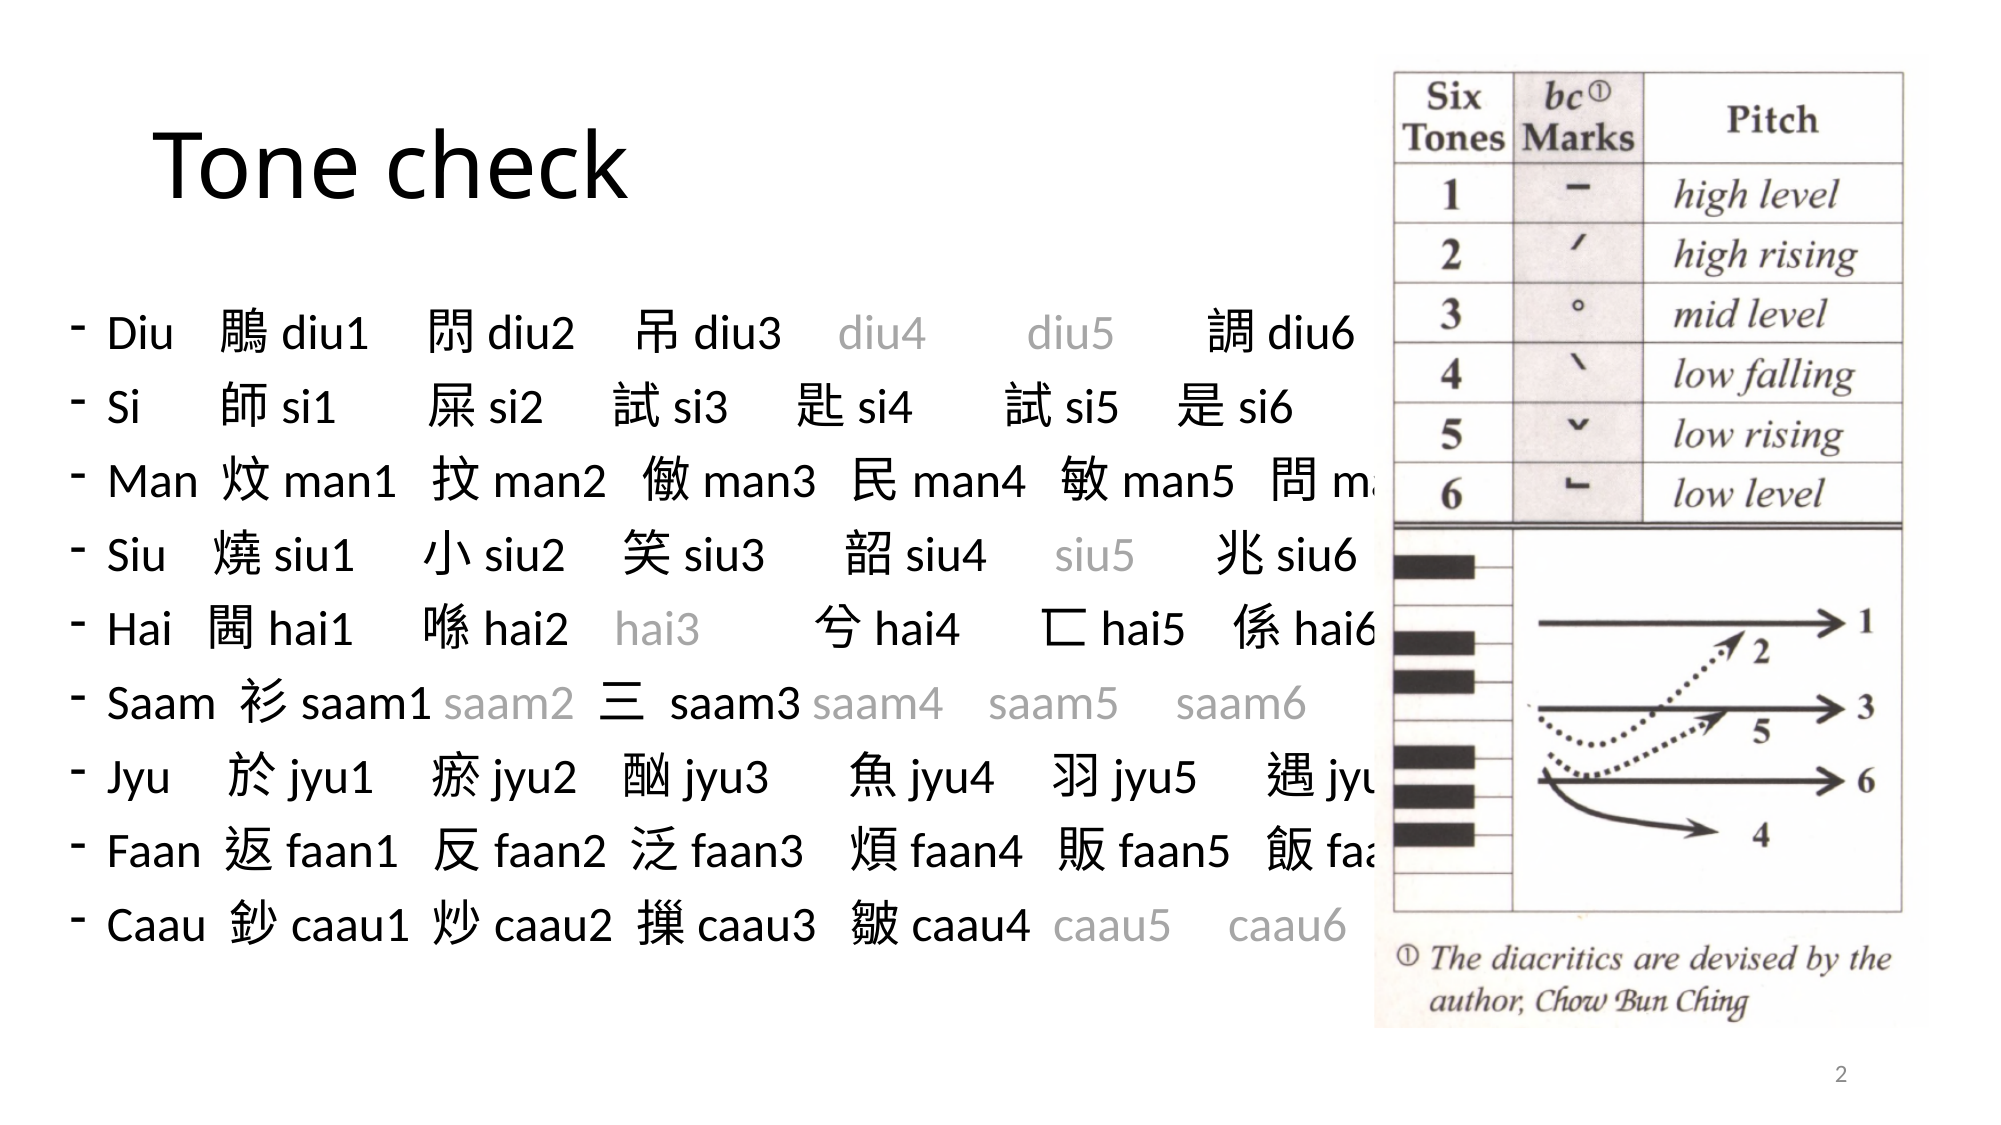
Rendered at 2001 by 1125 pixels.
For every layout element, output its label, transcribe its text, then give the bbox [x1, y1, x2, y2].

picture [1374, 54, 1929, 1029]
list Diu 鵰diu1 𨳒diu2 吊diu3 diu4 diu5 調diu6 Si 師si1 屎si2 試si3 匙si4 試si5 是si6 Man 炆man1 抆man2 𠍁man3 民man4 敏man5 問man6 Siu 燒siu1 小siu2 笑siu3 韶siu4 siu5 兆siu6 Hai 閪hai1 喺hai2 hai3 兮hai4 匸hai5 係hai6 Saam 衫saam1 saam2 三 saam3 saam4 saam5 saam6 Jyu 於jyu1 瘀jyu2 酗jyu3 魚jyu4 羽jyu5 遇jyu6 Faan 返faan1 反faan2 泛faan3 煩faan4 販faan5 飯faan6 Caau 鈔caau1 炒caau2 摷caau3 皺caau4 caau5 caau6 [54, 299, 1374, 1014]
title Tone check [137, 59, 1374, 278]
slide_number 2 [1412, 1042, 1863, 1103]
